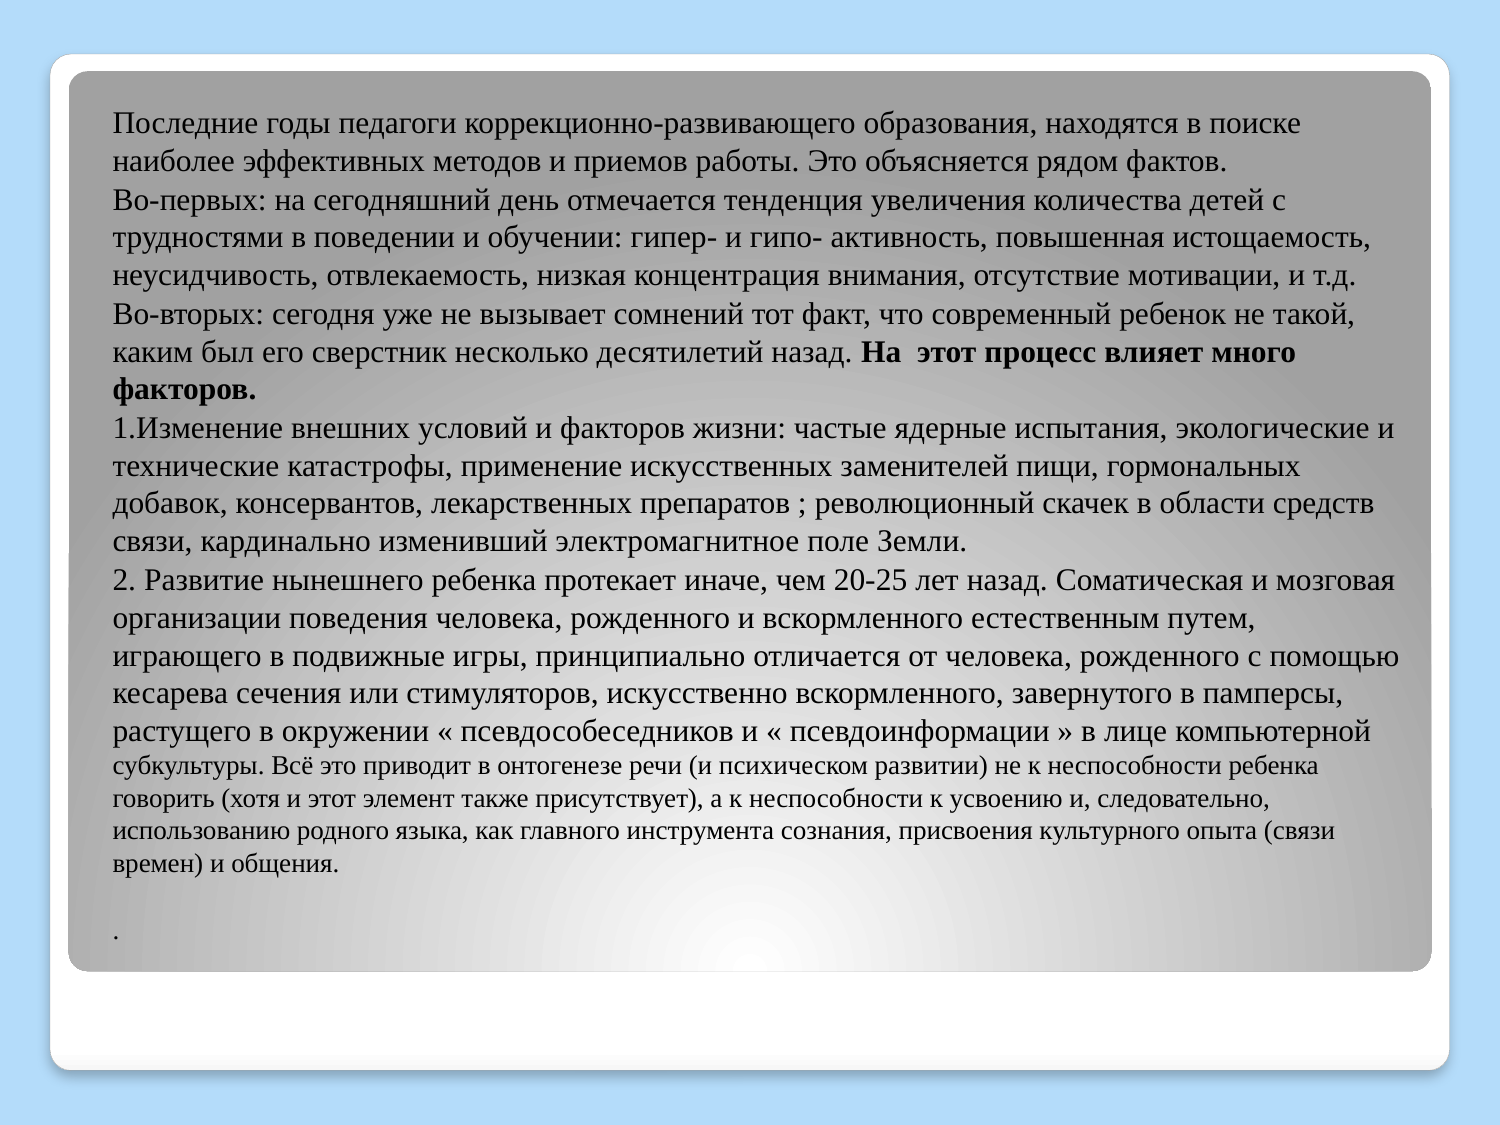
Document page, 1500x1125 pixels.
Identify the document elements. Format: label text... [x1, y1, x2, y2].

list Последние годы педагоги коррекционно-развивающего образования, находятся в поиске наиболее эффективных методов и приемов работы. Это объясняется рядом фактов. Во-первых: на сегодняшний день отмечается тенденция увеличения количества детей с трудностями в поведении и обучении: гипер- и гипо- активность, повышенная истощаемость, неусидчивость, отвлекаемость, низкая концентрация внимания, отсутствие мотивации, и т.д. Во-вторых: сегодня уже не вызывает сомнений тот факт, что современный ребенок не такой, каким был его сверстник несколько десятилетий назад. На этот процесс влияет много факторов. 1.Изменение внешних условий и факторов жизни: частые ядерные испытания, экологические и технические катастрофы, применение искусственных заменителей пищи, гормональных добавок, консервантов, лекарственных препаратов ; революционный скачек в области средств связи, кардинально изменивший электромагнитное поле Земли. 2. Развитие нынешнего ребенка протекает иначе, чем 20-25 лет назад. Соматическая и мозговая организации поведения человека, рожденного и вскормленного естественным путем, играющего в подвижные игры, принципиально отличается от человека, рожденного с помощью кесарева сечения или стимуляторов, искусственно вскормленного, завернутого в памперсы, растущего в окружении « псевдособеседников и « псевдоинформации » в лице компьютерной субкультуры. Всё это приводит в онтогенезе речи (и психическом развитии) не к неспособности ребенка говорить (хотя и этот элемент также присутствует), а к неспособности к усвоению и, следовательно, использованию родного языка, как главного инструмента сознания, присвоения культурного опыта (связи времен) и общения. . [82, 86, 1425, 1059]
